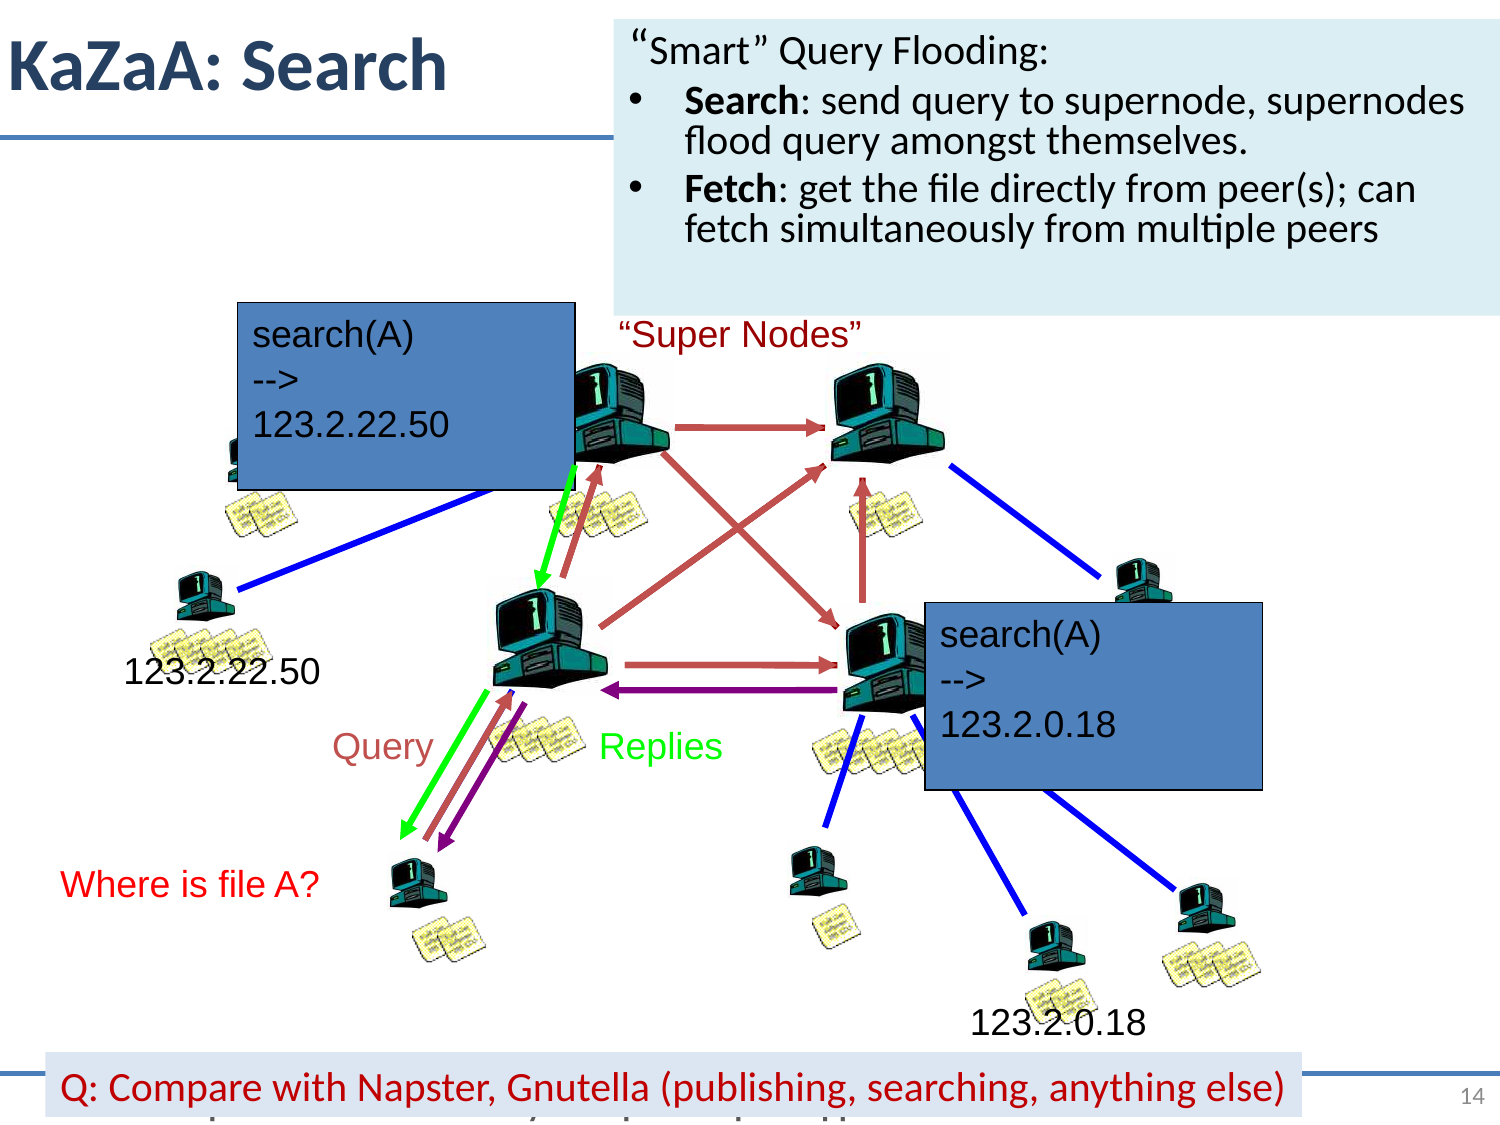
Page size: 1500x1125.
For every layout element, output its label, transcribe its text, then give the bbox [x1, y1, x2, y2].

title KaZaA: Search [0, 7, 1343, 114]
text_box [237, 302, 1263, 791]
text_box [399, 464, 838, 638]
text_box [74, 639, 1192, 1066]
text_box Where is file A? [45, 852, 69, 913]
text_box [149, 302, 236, 638]
text_box Q: Compare with Napster, Gnutella (publishing, searching, anything else) [45, 1052, 1302, 1117]
slide_number 14 [1380, 1065, 1500, 1125]
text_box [1196, 796, 1263, 1028]
text_box “Smart” Query Flooding: Search: send query to supernode, supernodes flood query amongst themselves. Fetch: get the file directly from peer(s); can fetch simultaneously from multiple peers [613, 19, 1500, 316]
